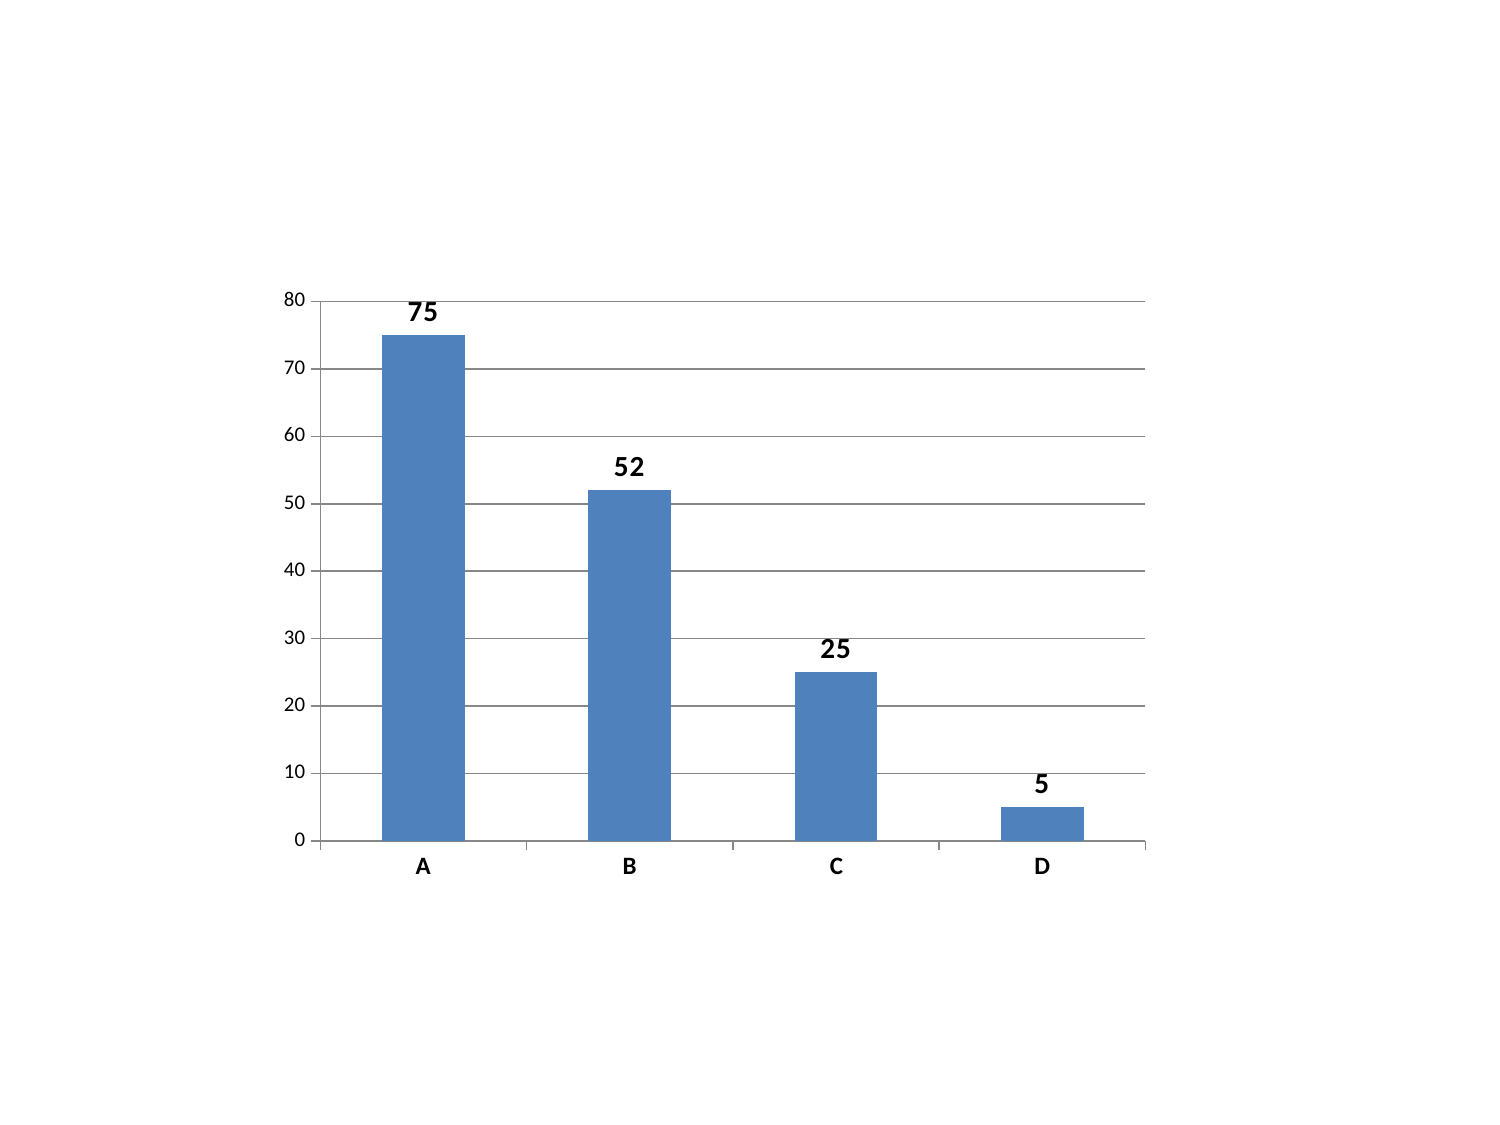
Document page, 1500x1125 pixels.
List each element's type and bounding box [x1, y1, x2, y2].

chart [265, 278, 1164, 894]
